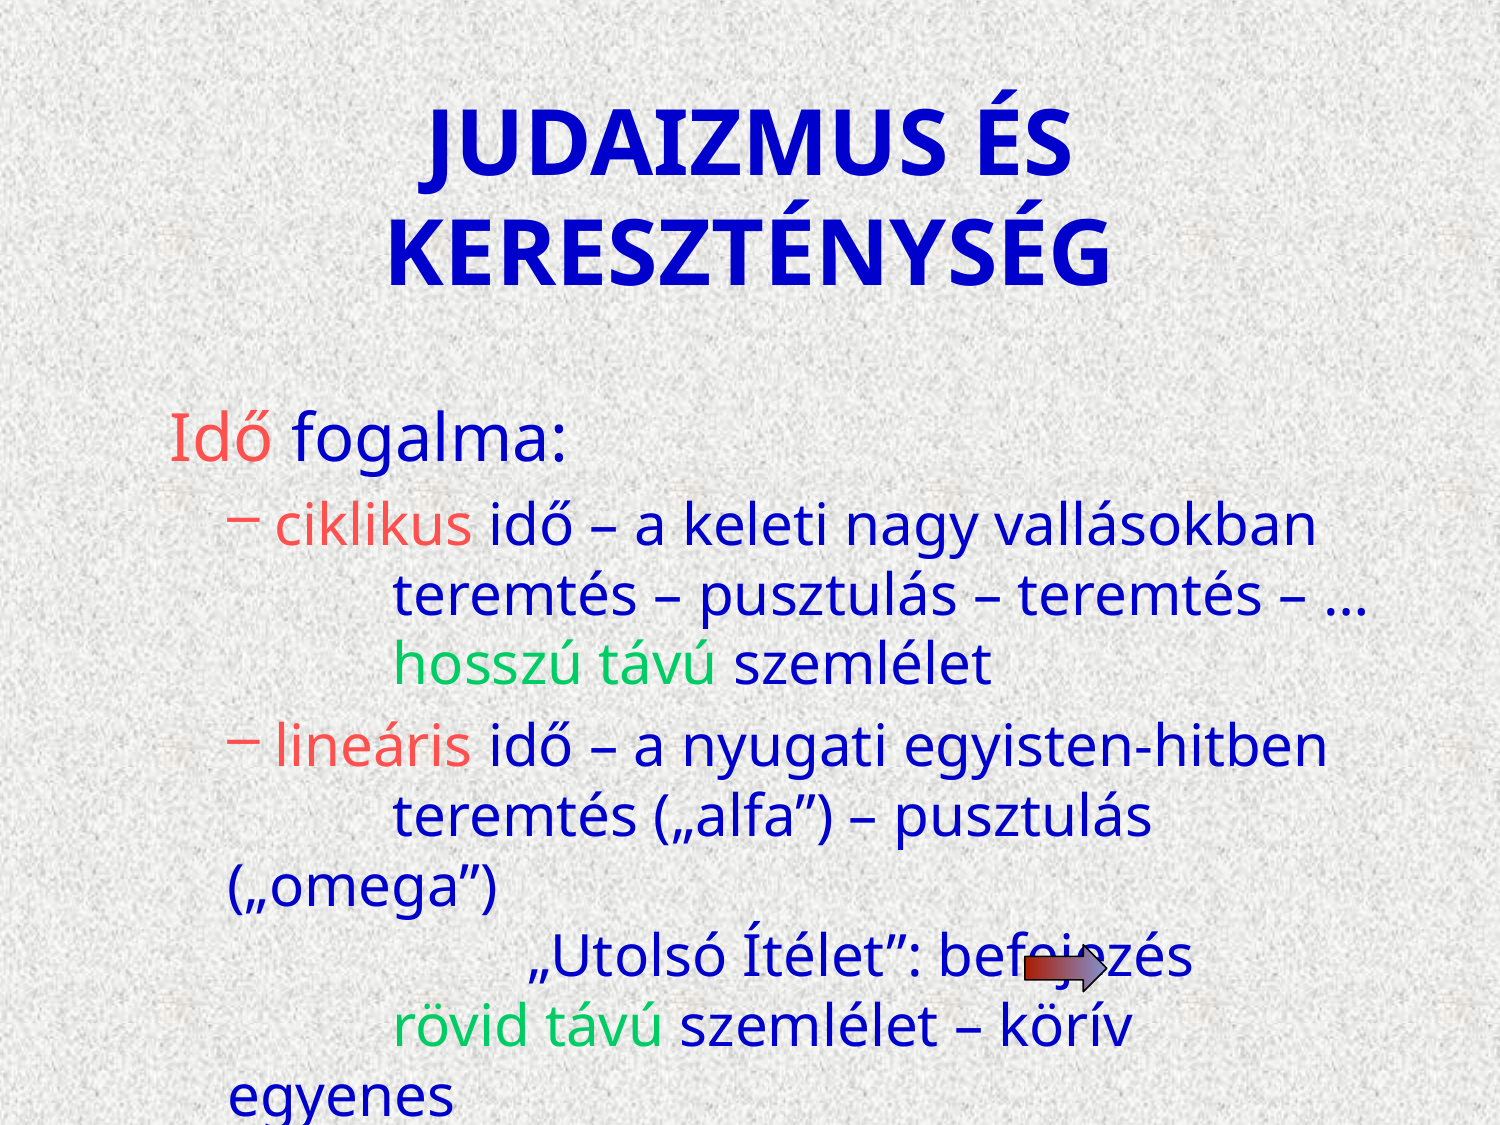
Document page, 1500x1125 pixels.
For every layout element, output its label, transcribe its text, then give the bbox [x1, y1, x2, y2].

list Idő fogalma: ciklikus idő – a keleti nagy vallásokban teremtés – pusztulás – teremtés – … hosszú távú szemlélet lineáris idő – a nyugati egyisten-hitben teremtés („alfa”) – pusztulás („omega”) „Utolsó Ítélet”: befejezés rövid távú szemlélet – körív egyenes [137, 387, 1413, 1063]
picture [0, 0, 1500, 1125]
text_box [1024, 944, 1107, 992]
title JUDAIZMUS ÉS KERESZTÉNYSÉG [112, 99, 1388, 288]
